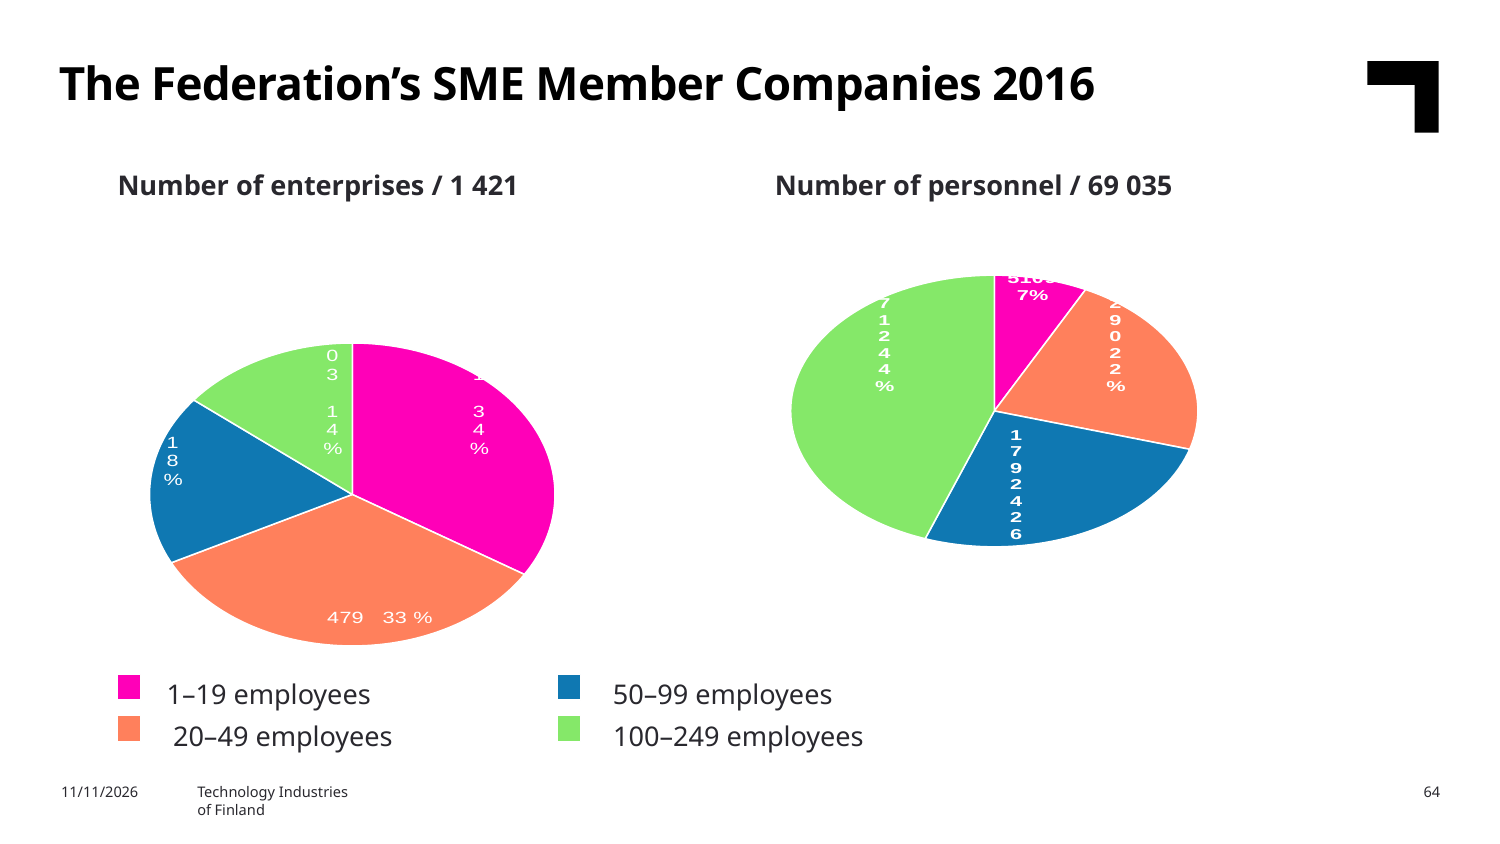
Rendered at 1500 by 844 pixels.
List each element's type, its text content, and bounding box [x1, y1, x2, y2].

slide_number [46, 775, 182, 803]
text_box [102, 161, 1295, 761]
list The Federation’s SME Member Companies 2016 [41, 46, 1353, 153]
slide_number 64 [1313, 775, 1456, 803]
footer Technology Industries of Finland [182, 775, 453, 803]
